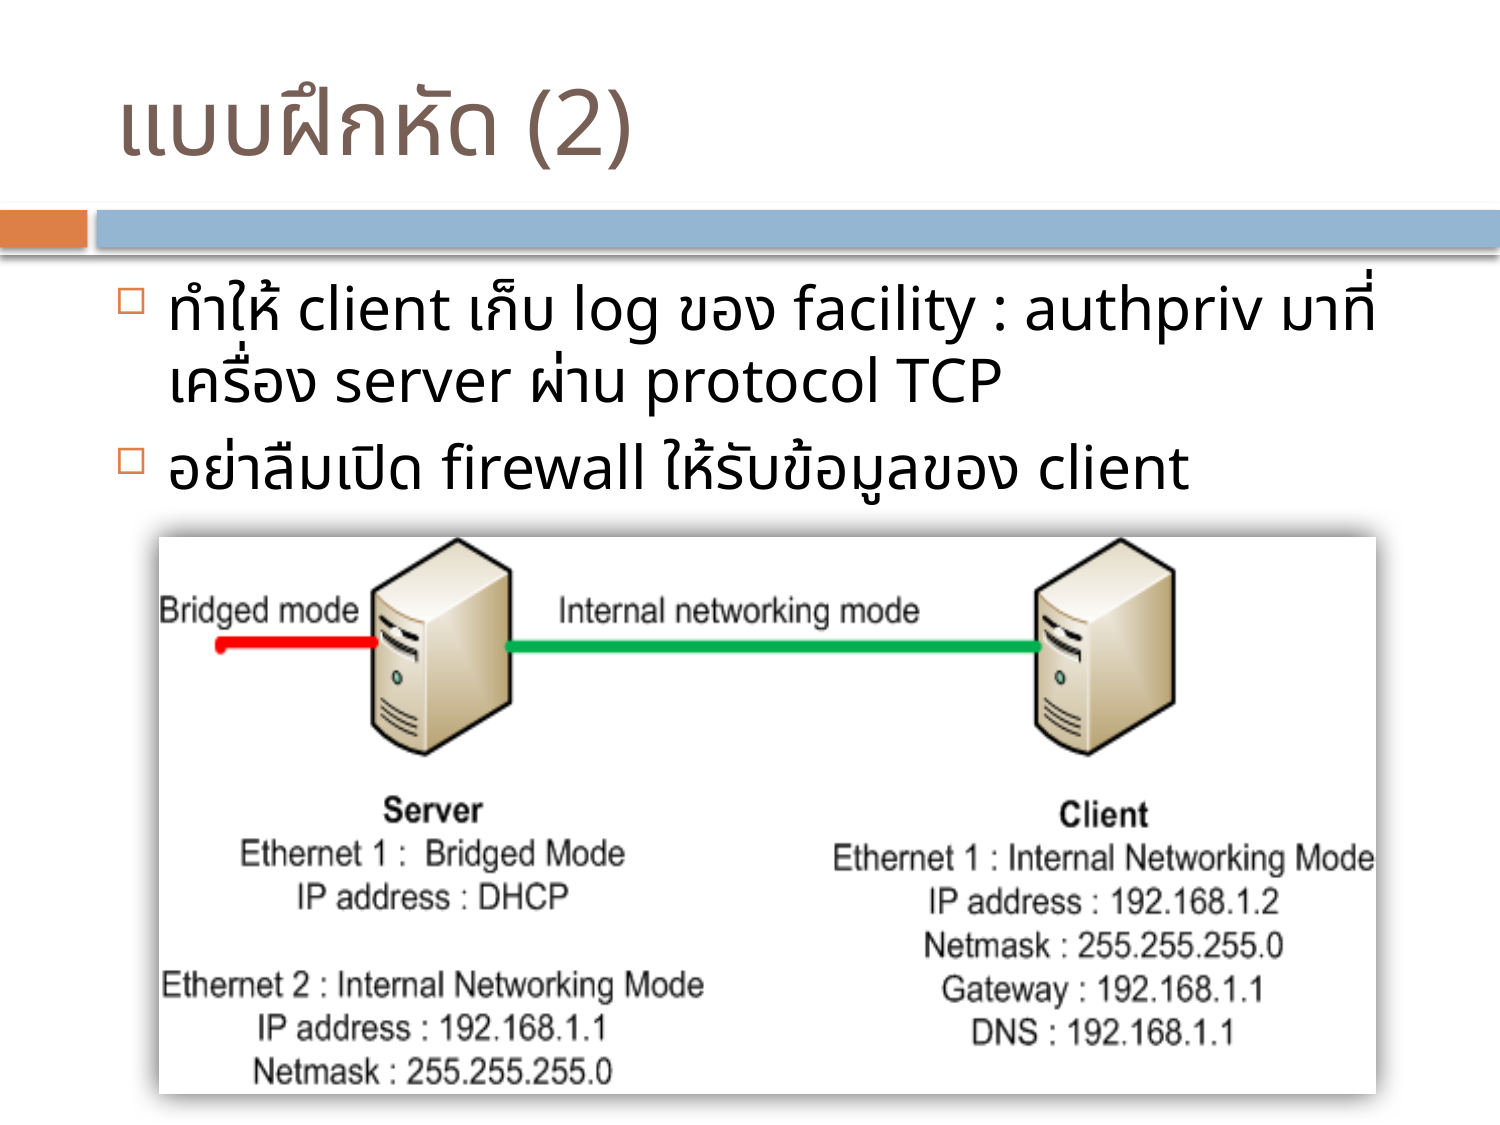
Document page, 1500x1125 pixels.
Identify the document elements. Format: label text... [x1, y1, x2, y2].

picture [159, 536, 1377, 1095]
title แบบฝึกหัด (2) [100, 37, 1438, 200]
list ทำให้ client เก็บ log ของ facility : authpriv มาที่เครื่อง server ผ่าน protocol TCP อย่าลืมเปิด firewall ให้รับข้อมูลของ client [100, 262, 1438, 1000]
